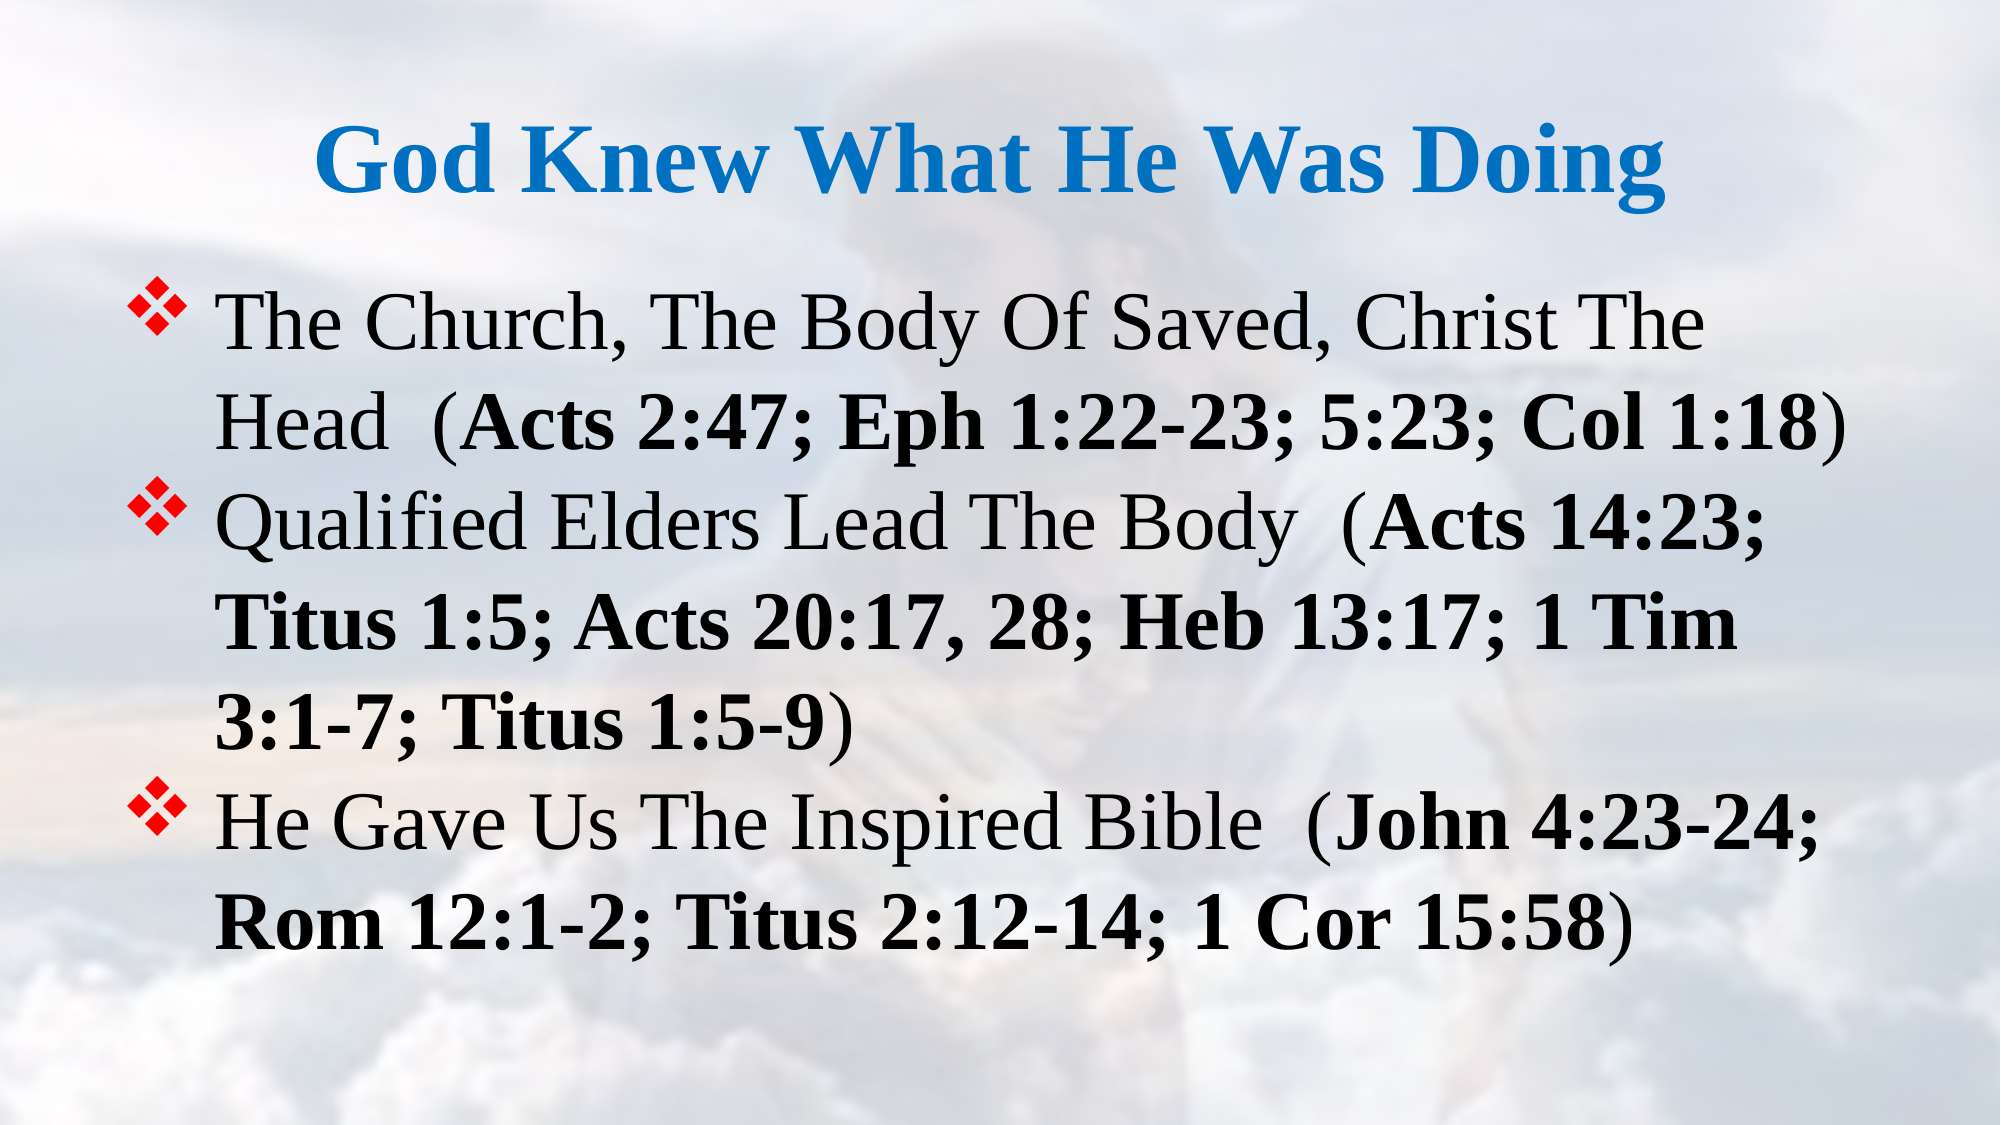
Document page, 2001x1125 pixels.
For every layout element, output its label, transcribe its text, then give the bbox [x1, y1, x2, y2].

text_box God Knew What He Was Doing [297, 85, 1708, 221]
text_box The Church, The Body Of Saved, Christ The Head (Acts 2:47; Eph 1:22-23; 5:23; Col 1:18) Qualified Elders Lead The Body (Acts 14:23; Titus 1:5; Acts 20:17, 28; Heb 13:17; 1 Tim 3:1-7; Titus 1:5-9) He Gave Us The Inspired Bible (John 4:23-24; Rom 12:1-2; Titus 2:12-14; 1 Cor 15:58) [105, 259, 1903, 974]
